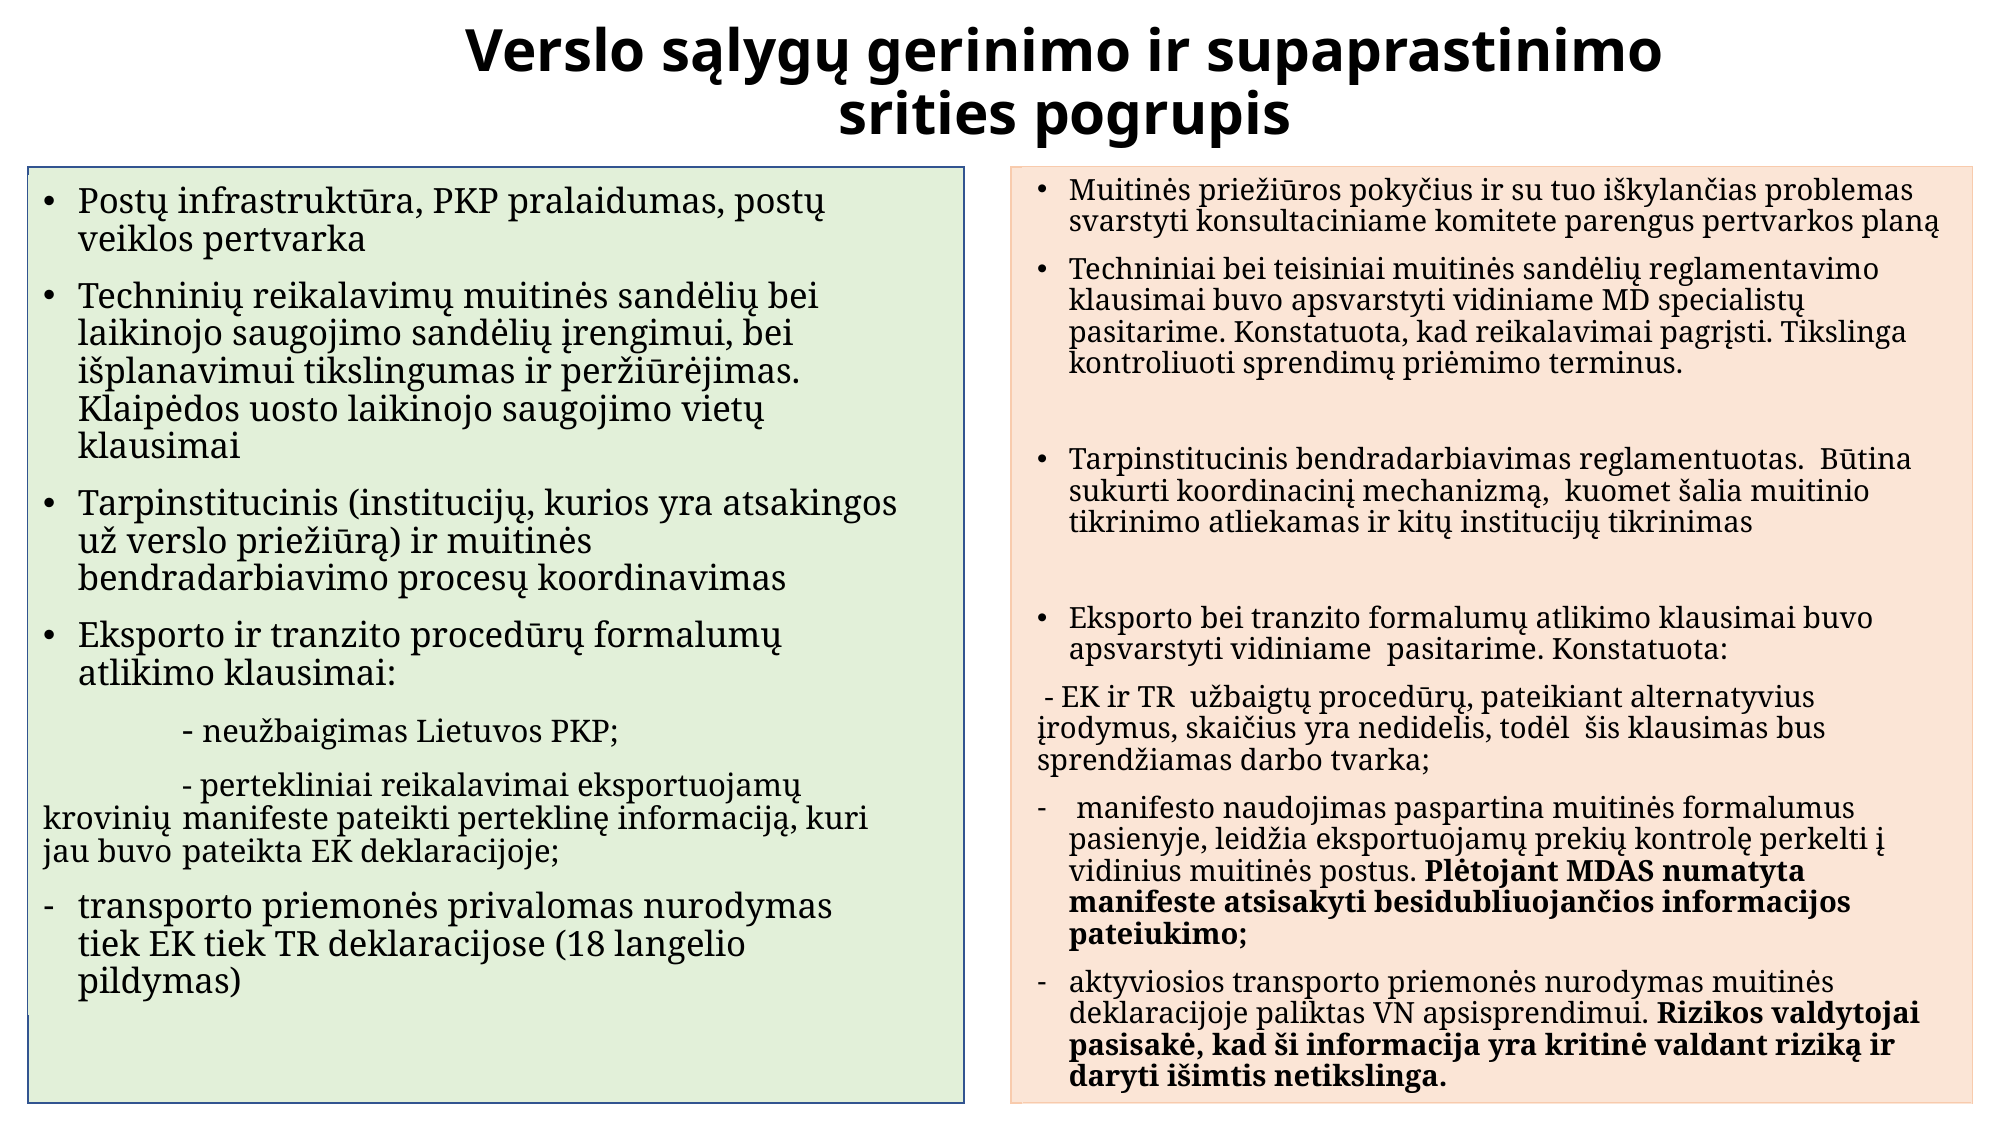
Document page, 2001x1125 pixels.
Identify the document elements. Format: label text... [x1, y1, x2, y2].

title Verslo sąlygų gerinimo ir supaprastinimo srities pogrupis [450, 10, 1680, 159]
text_box Postų infrastruktūra, PKP pralaidumas, postų veiklos pertvarka Techninių reikalavimų muitinės sandėlių bei laikinojo saugojimo sandėlių įrengimui, bei išplanavimui tikslingumas ir peržiūrėjimas. Klaipėdos uosto laikinojo saugojimo vietų klausimai Tarpinstitucinis (institucijų, kurios yra atsakingos už verslo priežiūrą) ir muitinės bendradarbiavimo procesų koordinavimas Eksporto ir tranzito procedūrų formalumų atlikimo klausimai: - neužbaigimas Lietuvos PKP; - pertekliniai reikalavimai eksportuojamų krovinių manifeste pateikti perteklinę informaciją, kuri jau buvo pateikta EK deklaracijoje; transporto priemonės privalomas nurodymas tiek EK tiek TR deklaracijose (18 langelio pildymas) [28, 175, 919, 1015]
text_box Muitinės priežiūros pokyčius ir su tuo iškylančias problemas svarstyti konsultaciniame komitete parengus pertvarkos planą Techniniai bei teisiniai muitinės sandėlių reglamentavimo klausimai buvo apsvarstyti vidiniame MD specialistų pasitarime. Konstatuota, kad reikalavimai pagrįsti. Tikslinga kontroliuoti sprendimų priėmimo terminus. Tarpinstitucinis bendradarbiavimas reglamentuotas. Būtina sukurti koordinacinį mechanizmą, kuomet šalia muitinio tikrinimo atliekamas ir kitų institucijų tikrinimas Eksporto bei tranzito formalumų atlikimo klausimai buvo apsvarstyti vidiniame pasitarime. Konstatuota: - EK ir TR užbaigtų procedūrų, pateikiant alternatyvius įrodymus, skaičius yra nedidelis, todėl šis klausimas bus sprendžiamas darbo tvarka; manifesto naudojimas paspartina muitinės formalumus pasienyje, leidžia eksportuojamų prekių kontrolę perkelti į vidinius muitinės postus. Plėtojant MDAS numatyta manifeste atsisakyti besidubliuojančios informacijos pateiukimo; aktyviosios transporto priemonės nurodymas muitinės deklaracijoje paliktas VN apsisprendimui. Rizikos valdytojai pasisakė, kad ši informacija yra kritinė valdant riziką ir daryti išimtis netikslinga. [1022, 167, 1972, 1104]
text_box [1010, 166, 1973, 1104]
text_box [27, 166, 965, 1104]
